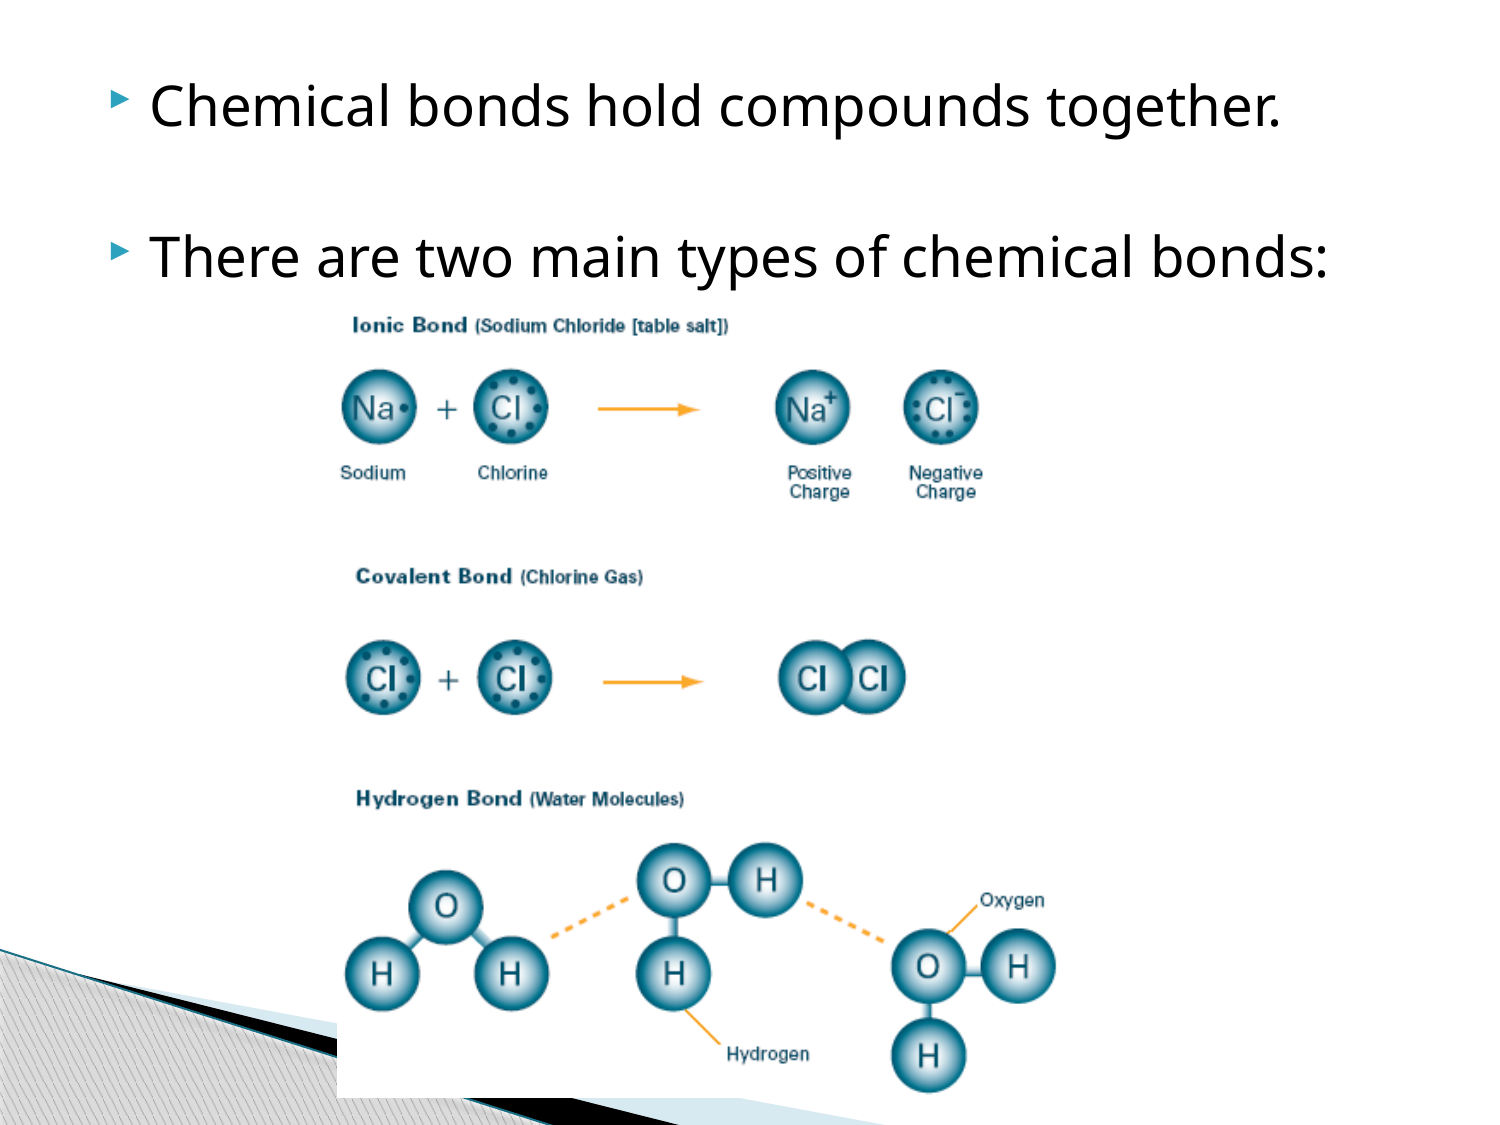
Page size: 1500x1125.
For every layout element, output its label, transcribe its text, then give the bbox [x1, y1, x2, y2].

list Chemical bonds hold compounds together. There are two main types of chemical bonds: [75, 62, 1425, 1005]
picture [337, 312, 1063, 1098]
